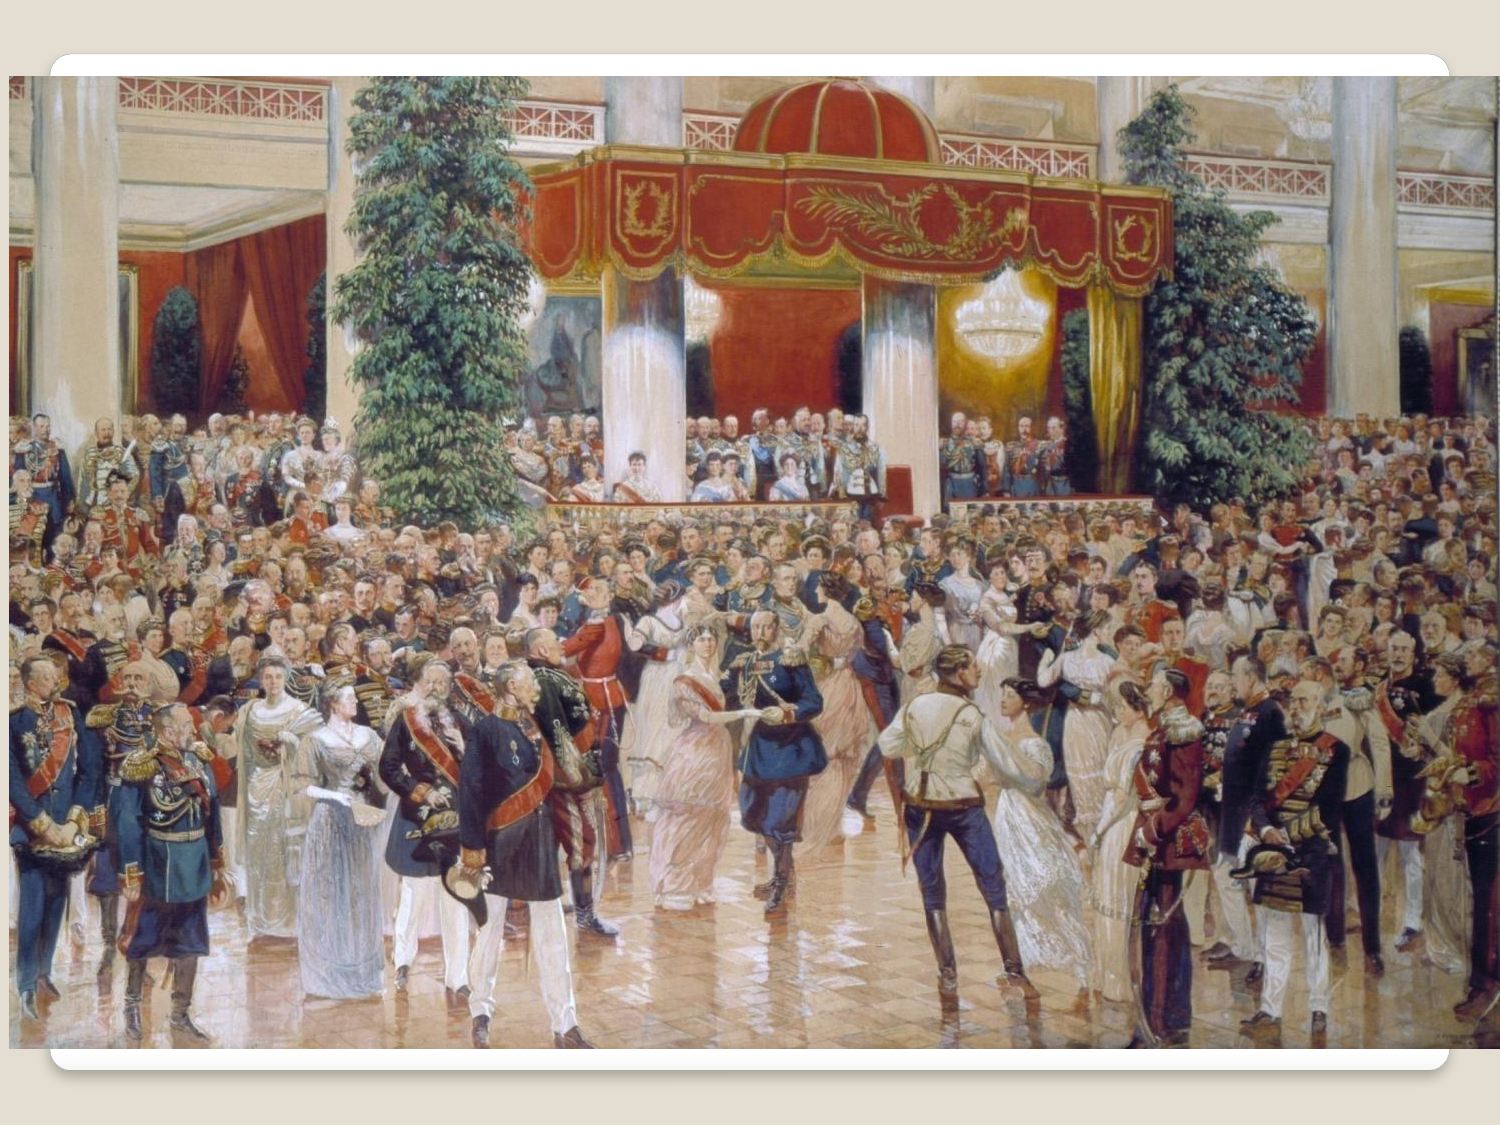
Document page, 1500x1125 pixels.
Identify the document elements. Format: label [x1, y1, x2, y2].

picture [8, 75, 1500, 1049]
